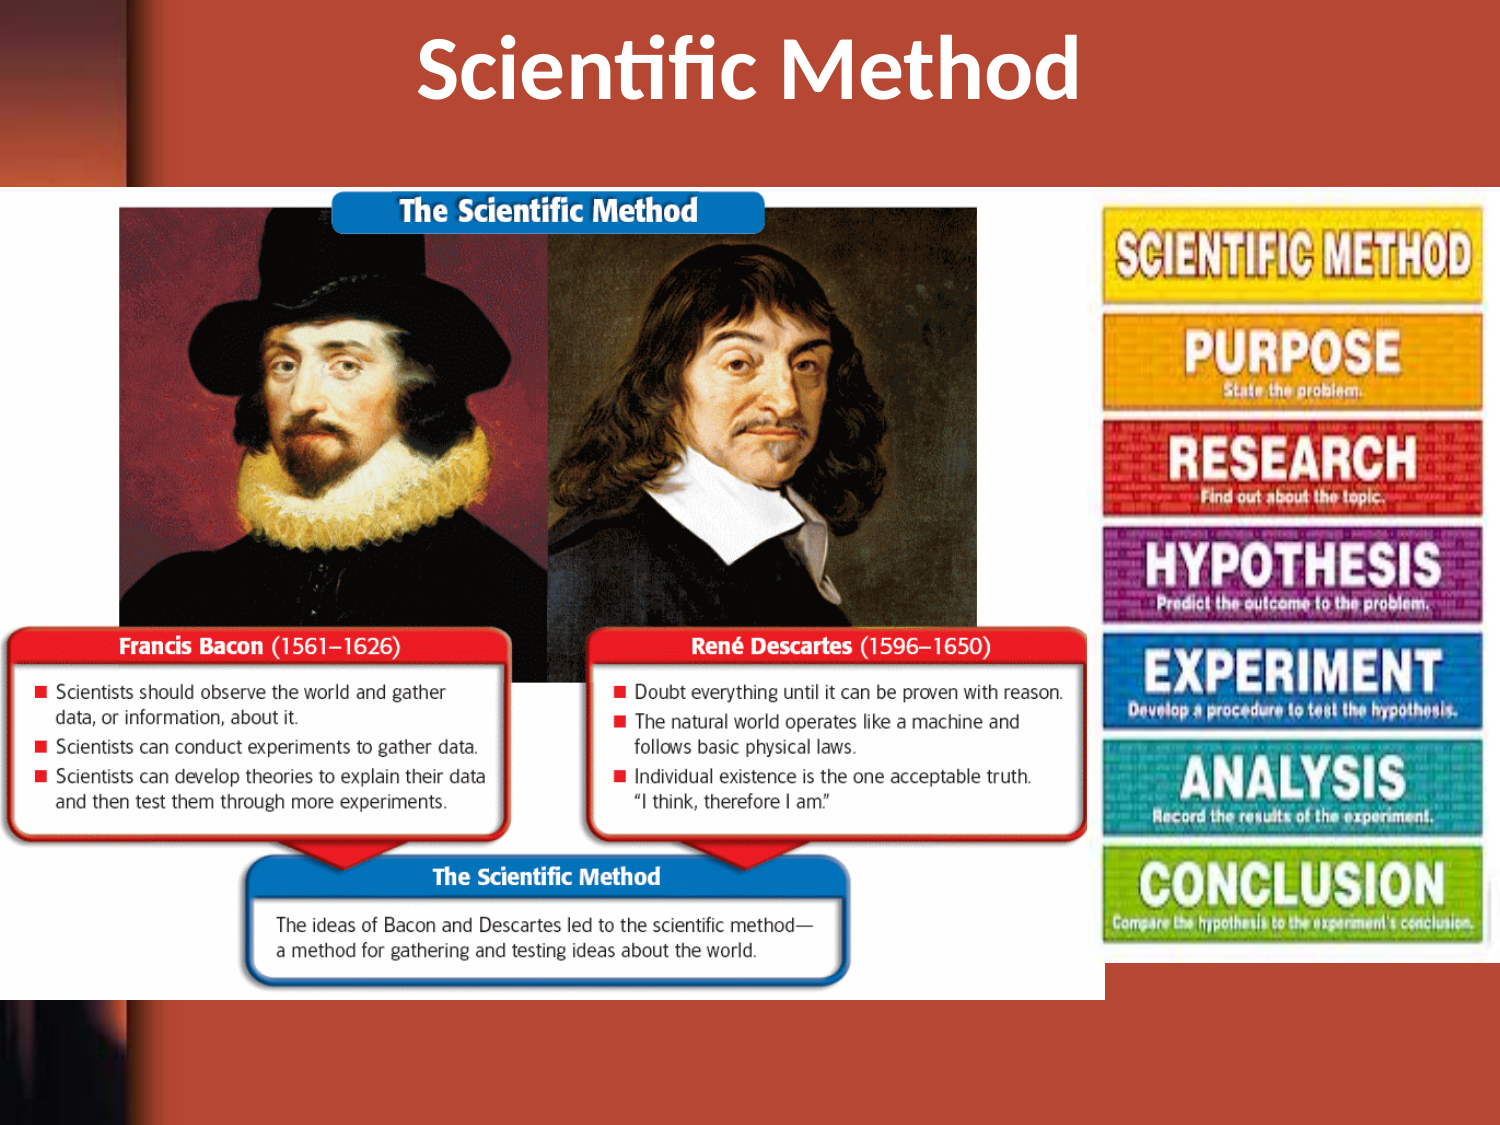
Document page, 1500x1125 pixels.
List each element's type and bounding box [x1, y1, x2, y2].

list [0, 187, 1105, 1001]
picture [0, 0, 1500, 1125]
